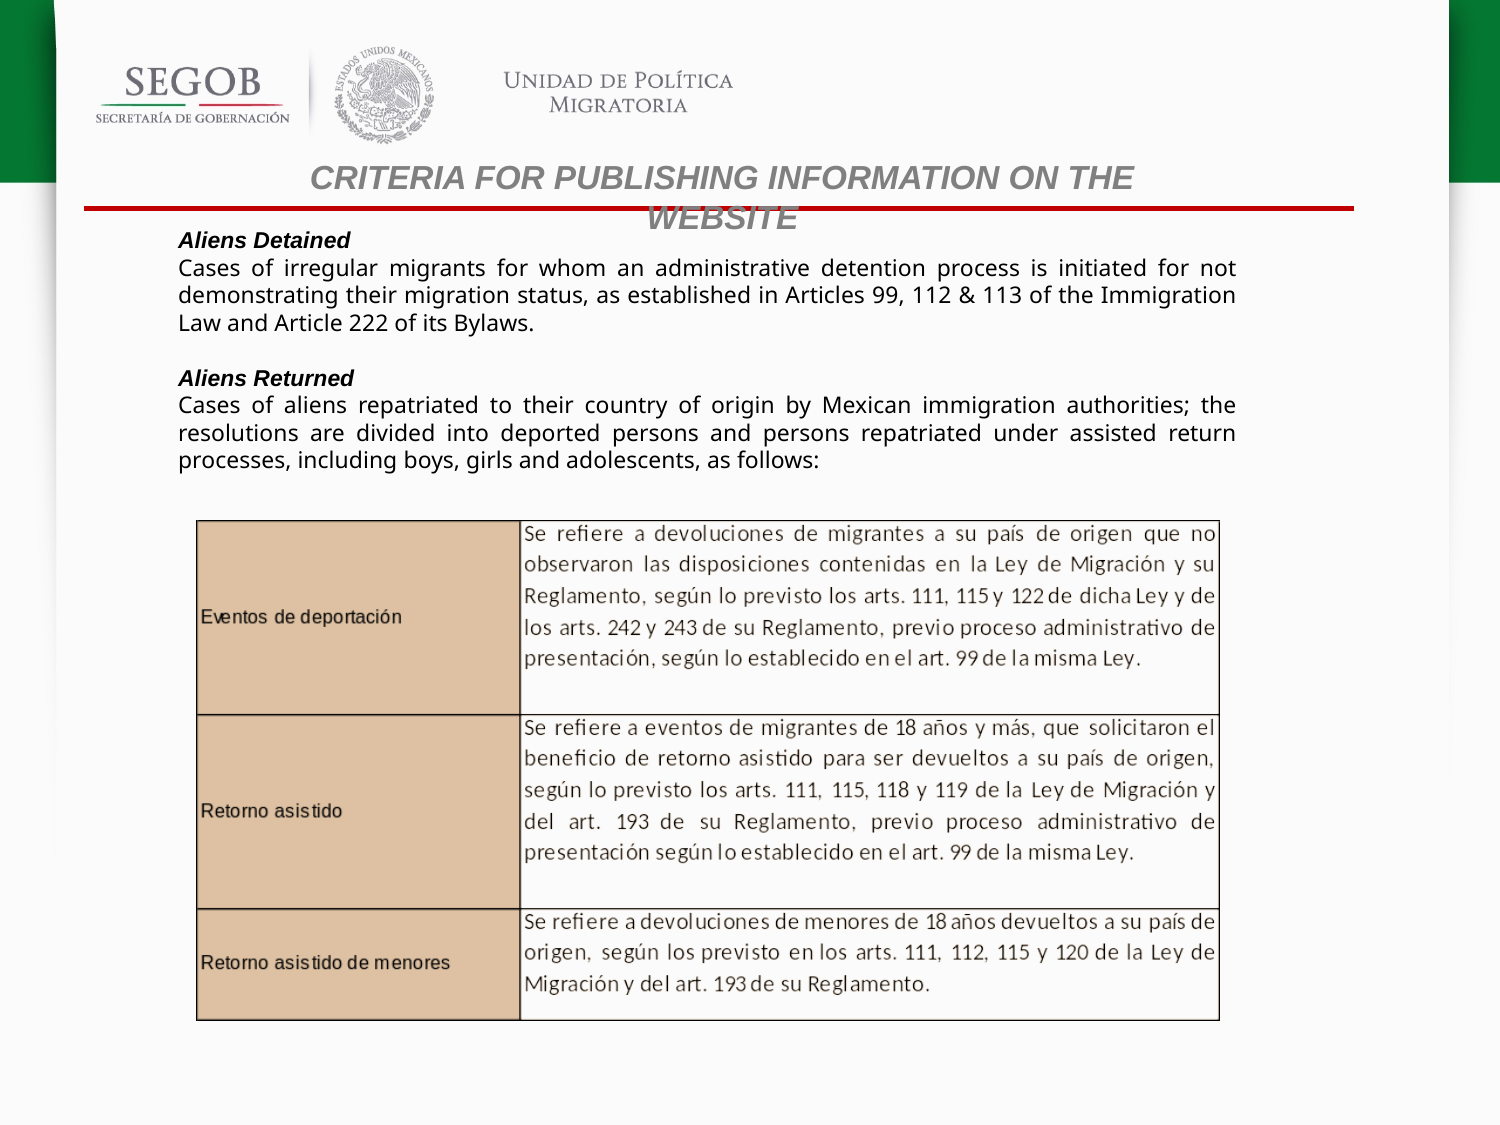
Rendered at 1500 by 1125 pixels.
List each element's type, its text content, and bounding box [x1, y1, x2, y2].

picture [0, 0, 1500, 1125]
text_box Criteria for Publishing Information on the Website [281, 148, 1164, 218]
text_box Aliens Detained Cases of irregular migrants for whom an administrative detention process is initiated for not demonstrating their migration status, as established in Articles 99, 112 & 113 of the Immigration Law and Article 222 of its Bylaws. Aliens Returned Cases of aliens repatriated to their country of origin by Mexican immigration authorities; the resolutions are divided into deported persons and persons repatriated under assisted return processes, including boys, girls and adolescents, as follows: [163, 218, 1253, 481]
